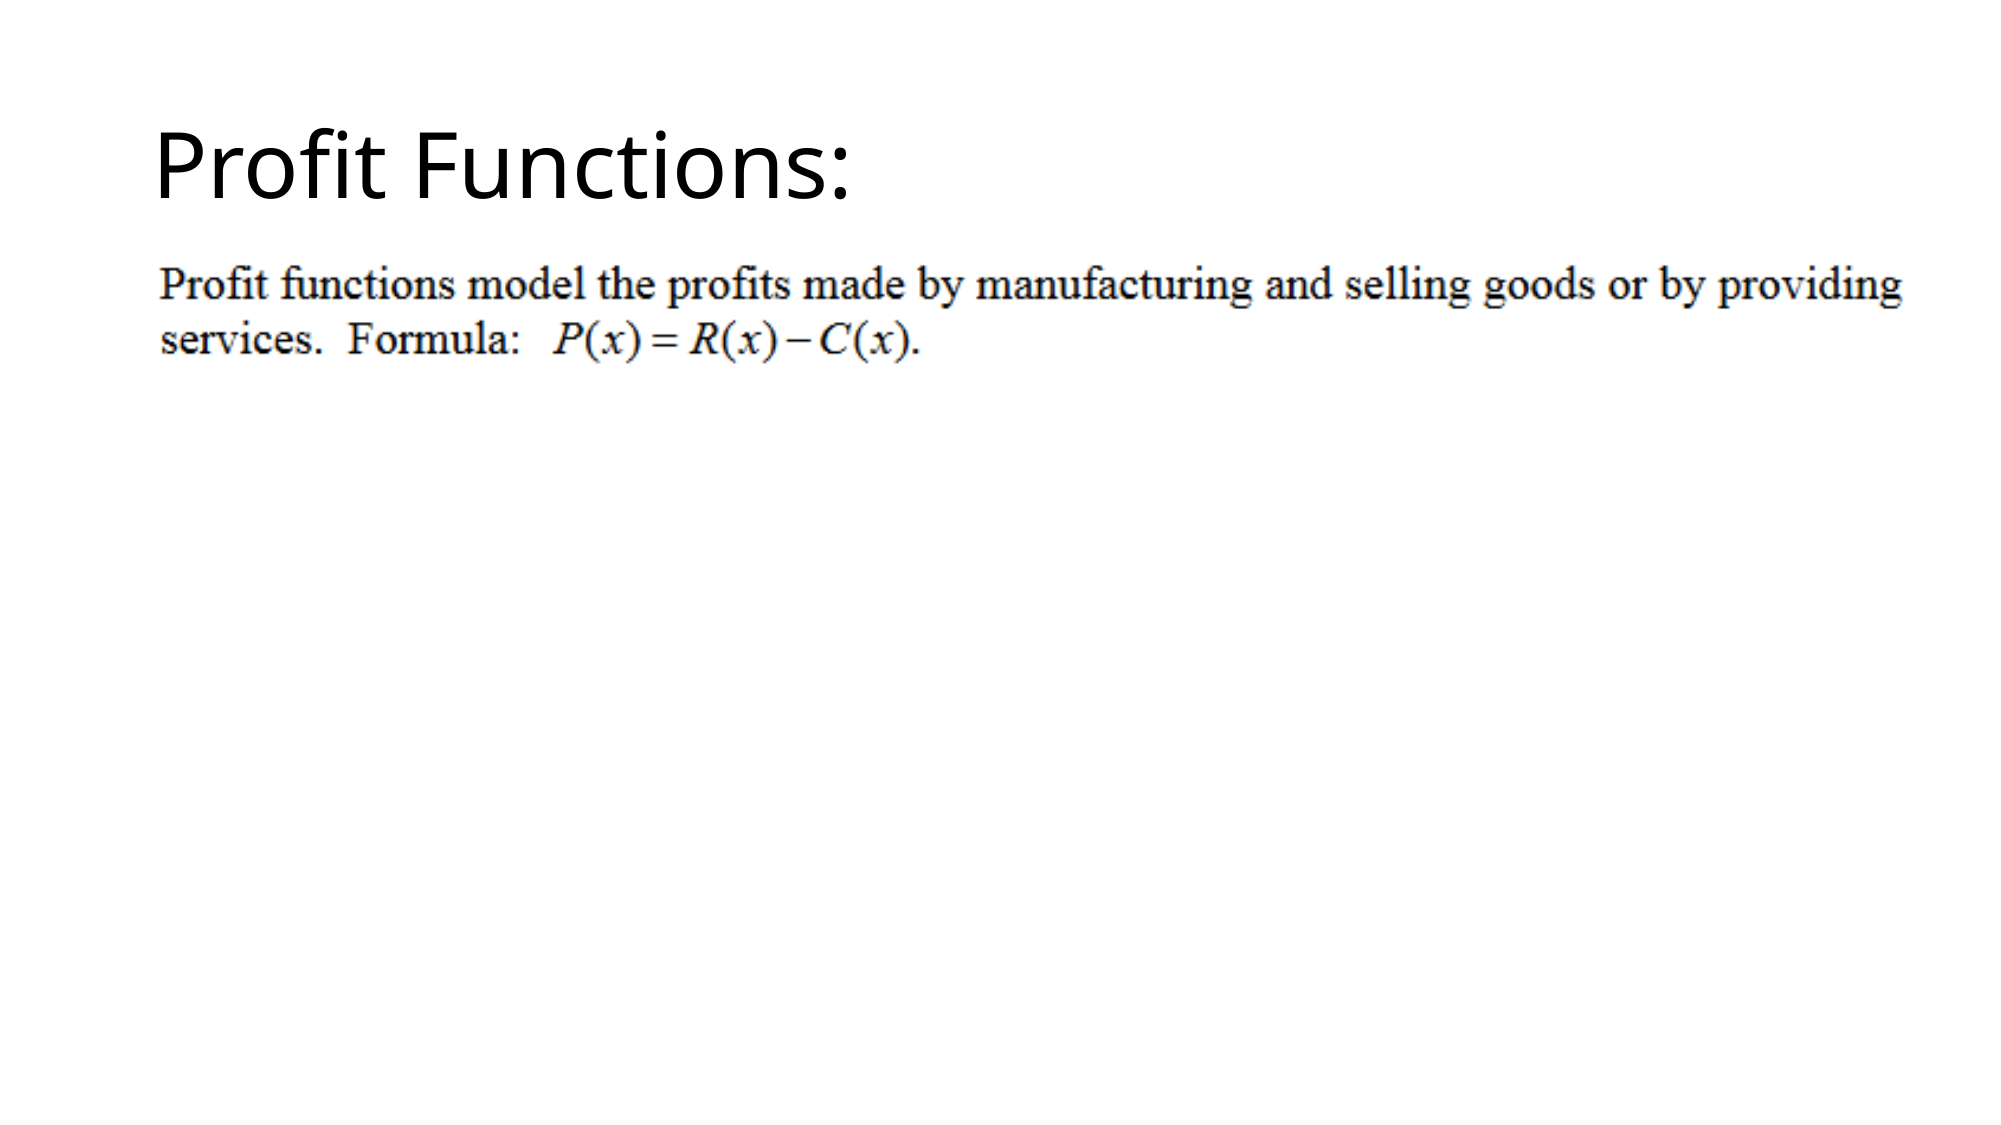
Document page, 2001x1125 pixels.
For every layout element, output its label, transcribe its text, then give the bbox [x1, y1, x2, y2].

title Profit Functions: [137, 59, 1863, 252]
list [137, 252, 1922, 371]
